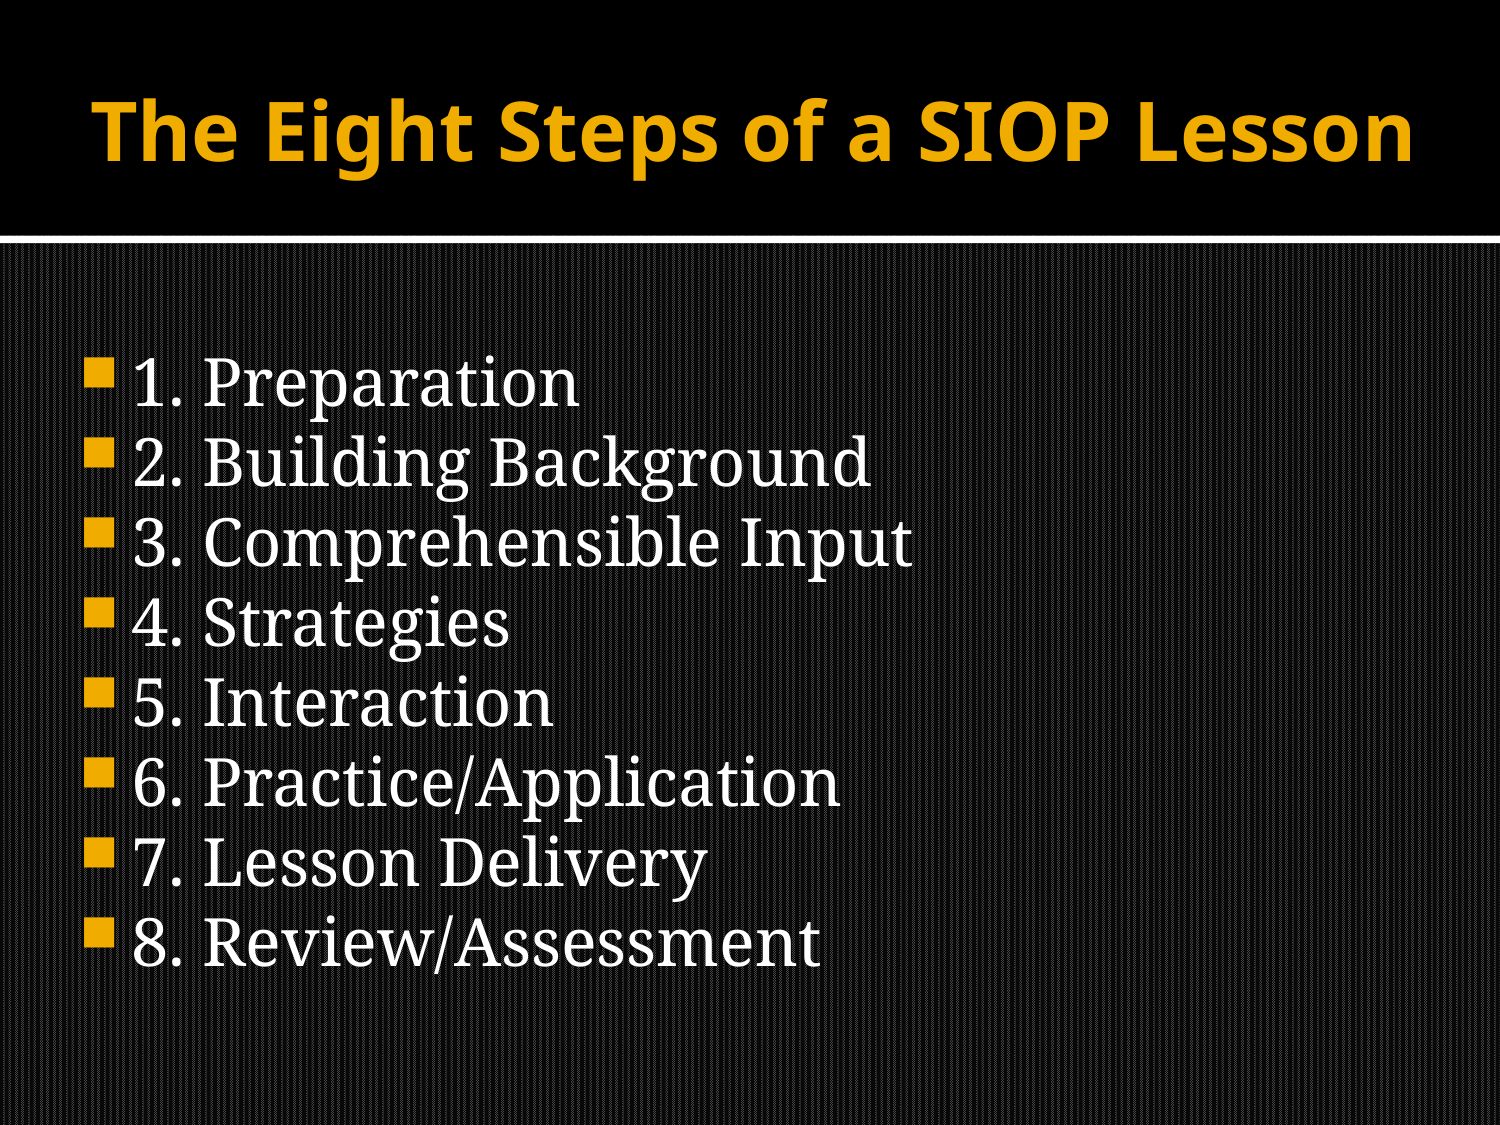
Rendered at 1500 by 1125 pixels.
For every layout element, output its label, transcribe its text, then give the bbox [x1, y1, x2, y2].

title The Eight Steps of a SIOP Lesson [75, 25, 1425, 231]
list 1. Preparation 2. Building Background 3. Comprehensible Input 4. Strategies 5. Interaction 6. Practice/Application 7. Lesson Delivery 8. Review/Assessment [50, 324, 1500, 1125]
